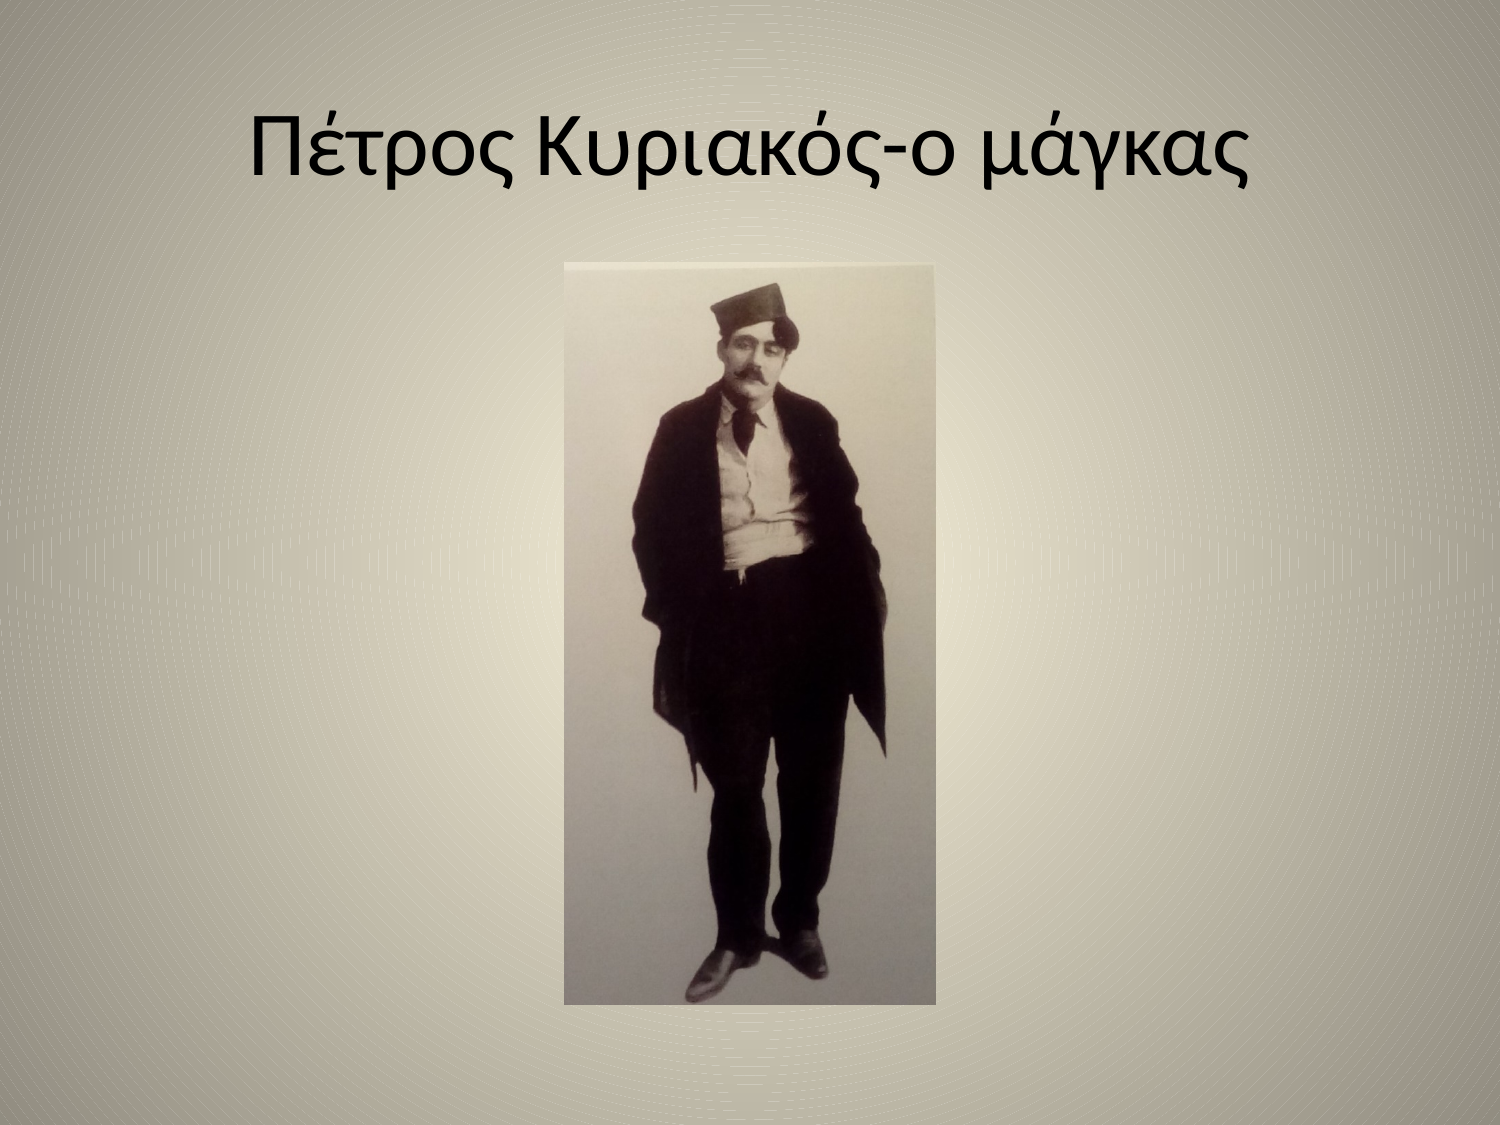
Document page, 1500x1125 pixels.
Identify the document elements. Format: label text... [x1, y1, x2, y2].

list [564, 262, 936, 1006]
title Πέτρος Κυριακός-ο μάγκας [75, 45, 1425, 233]
